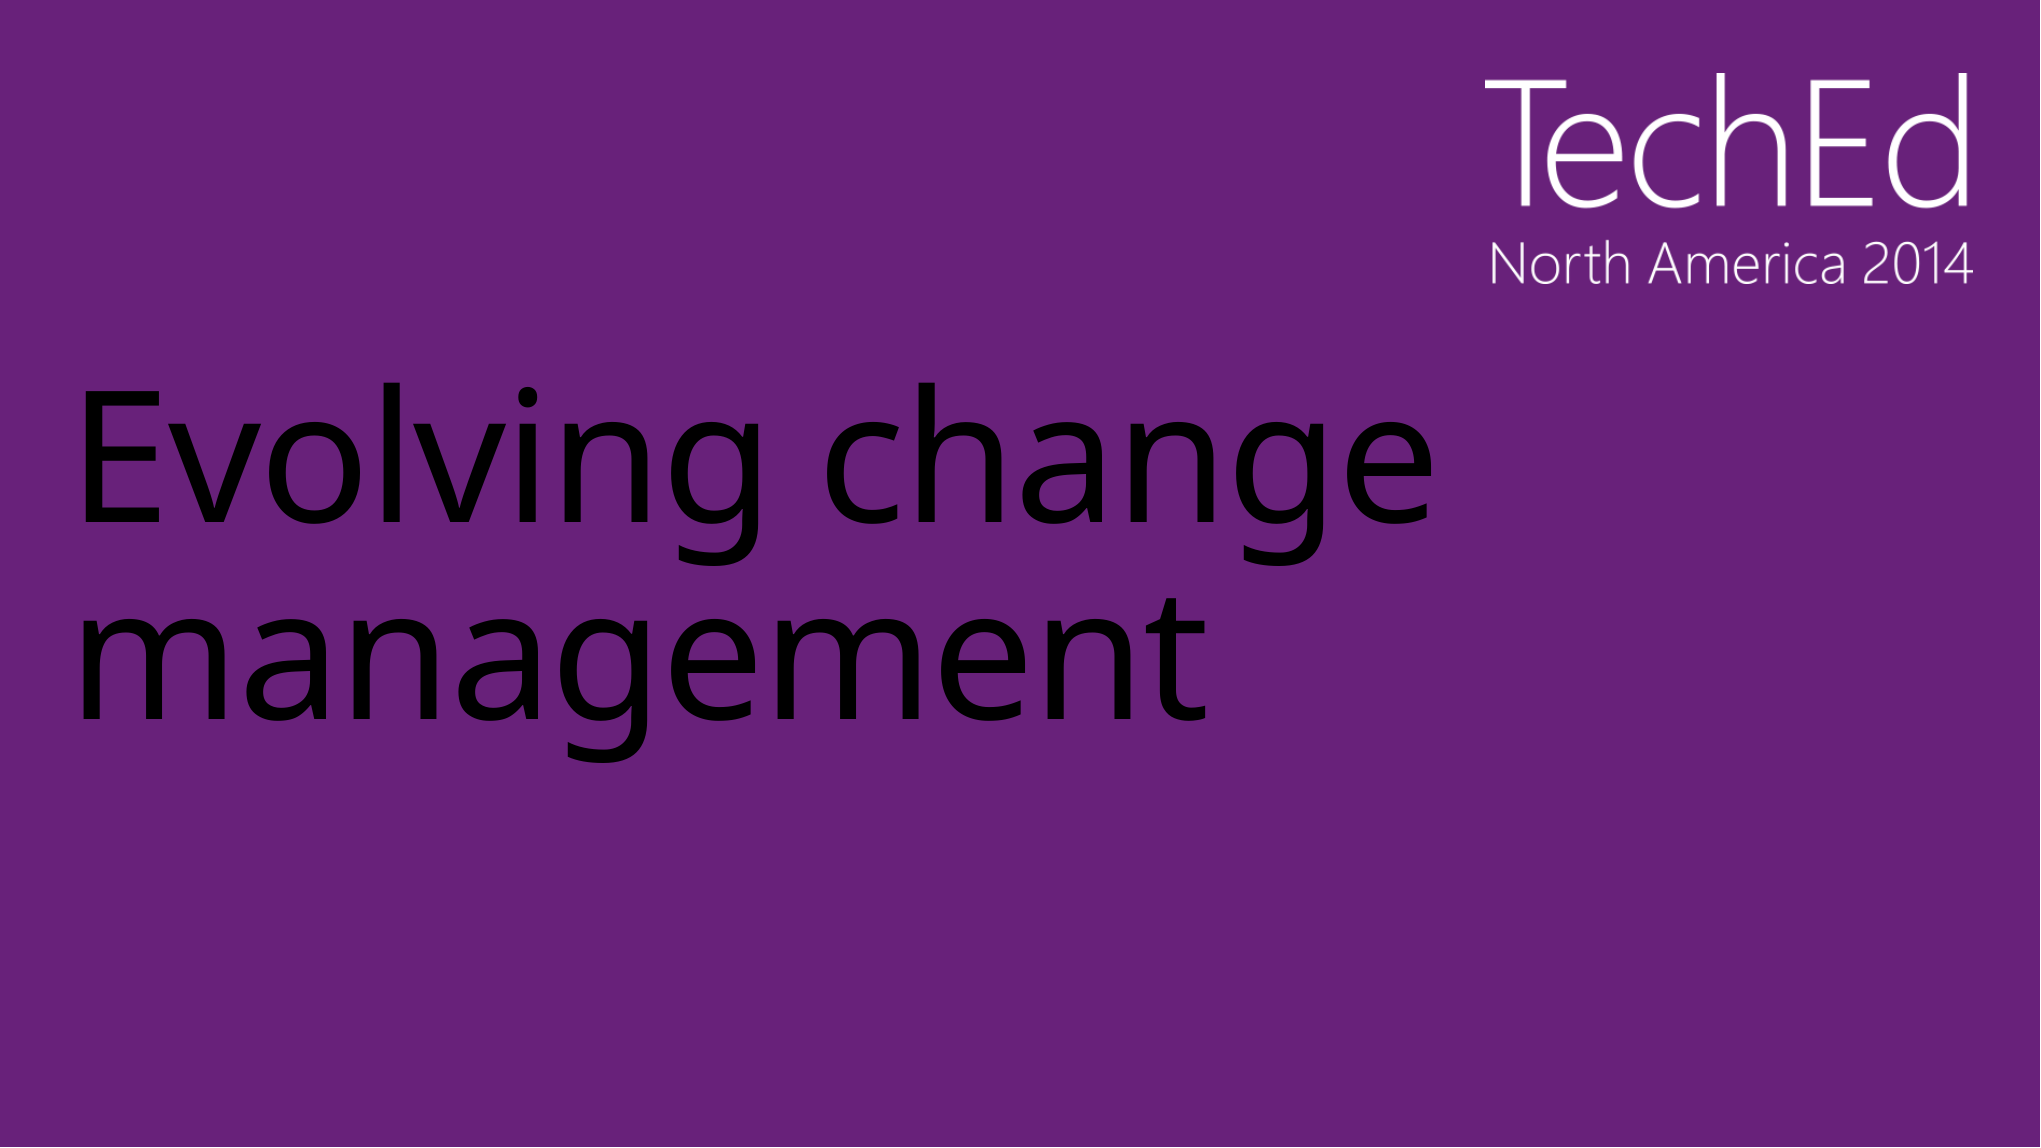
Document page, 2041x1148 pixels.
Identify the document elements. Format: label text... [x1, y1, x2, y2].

title Evolving change management [45, 348, 1996, 650]
picture [1485, 73, 1973, 284]
